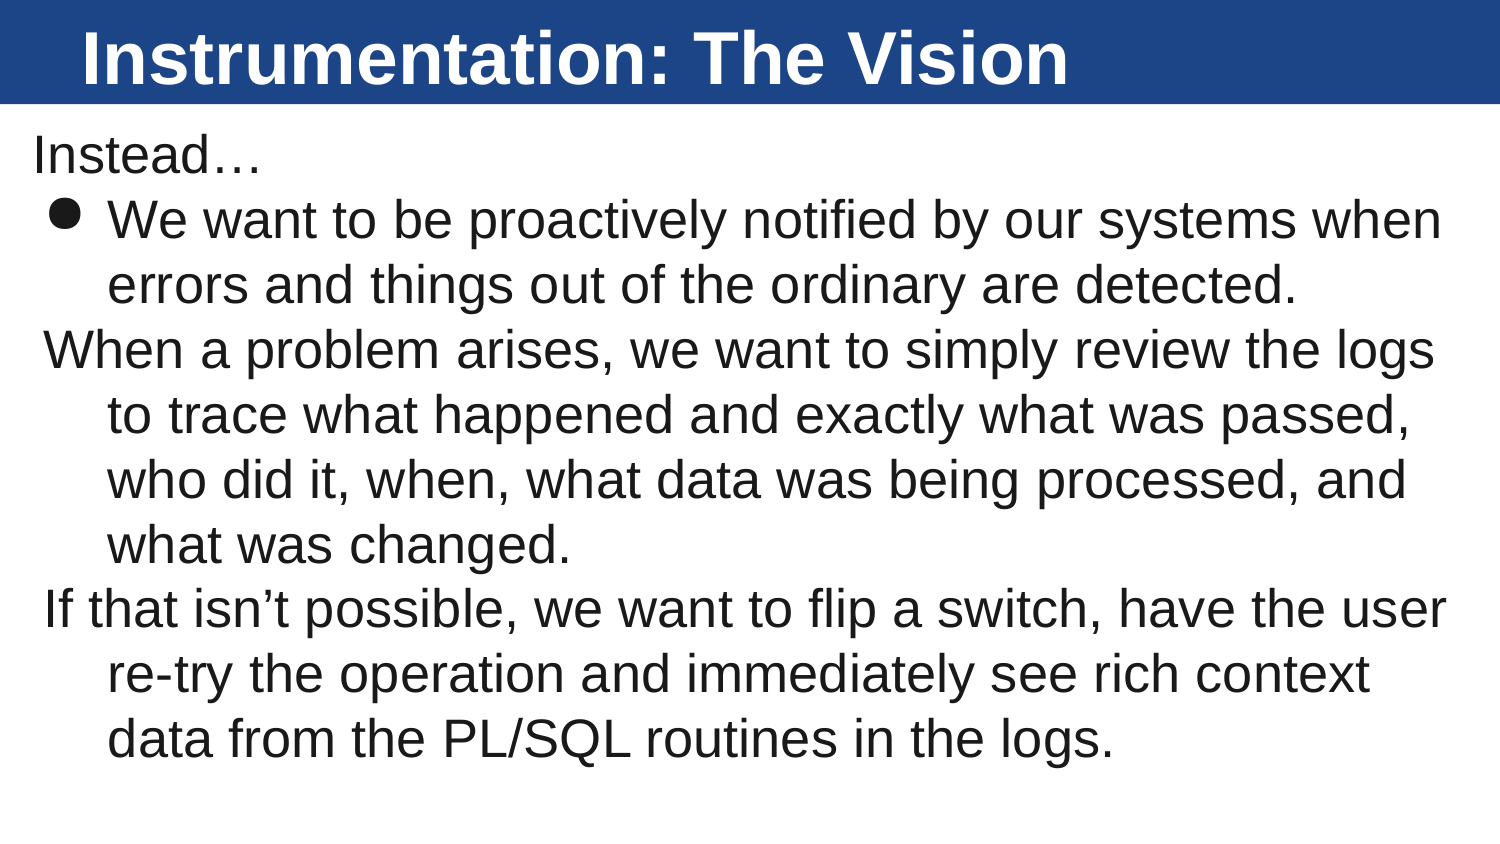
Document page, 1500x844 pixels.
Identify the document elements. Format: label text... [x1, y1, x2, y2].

list Instead… We want to be proactively notified by our systems when errors and things out of the ordinary are detected. When a problem arises, we want to simply review the logs to trace what happened and exactly what was passed, who did it, when, what data was being processed, and what was changed. If that isn’t possible, we want to flip a switch, have the user re-try the operation and immediately see rich context data from the PL/SQL routines in the logs. [17, 104, 1484, 801]
title Instrumentation: The Vision [66, 5, 1417, 104]
